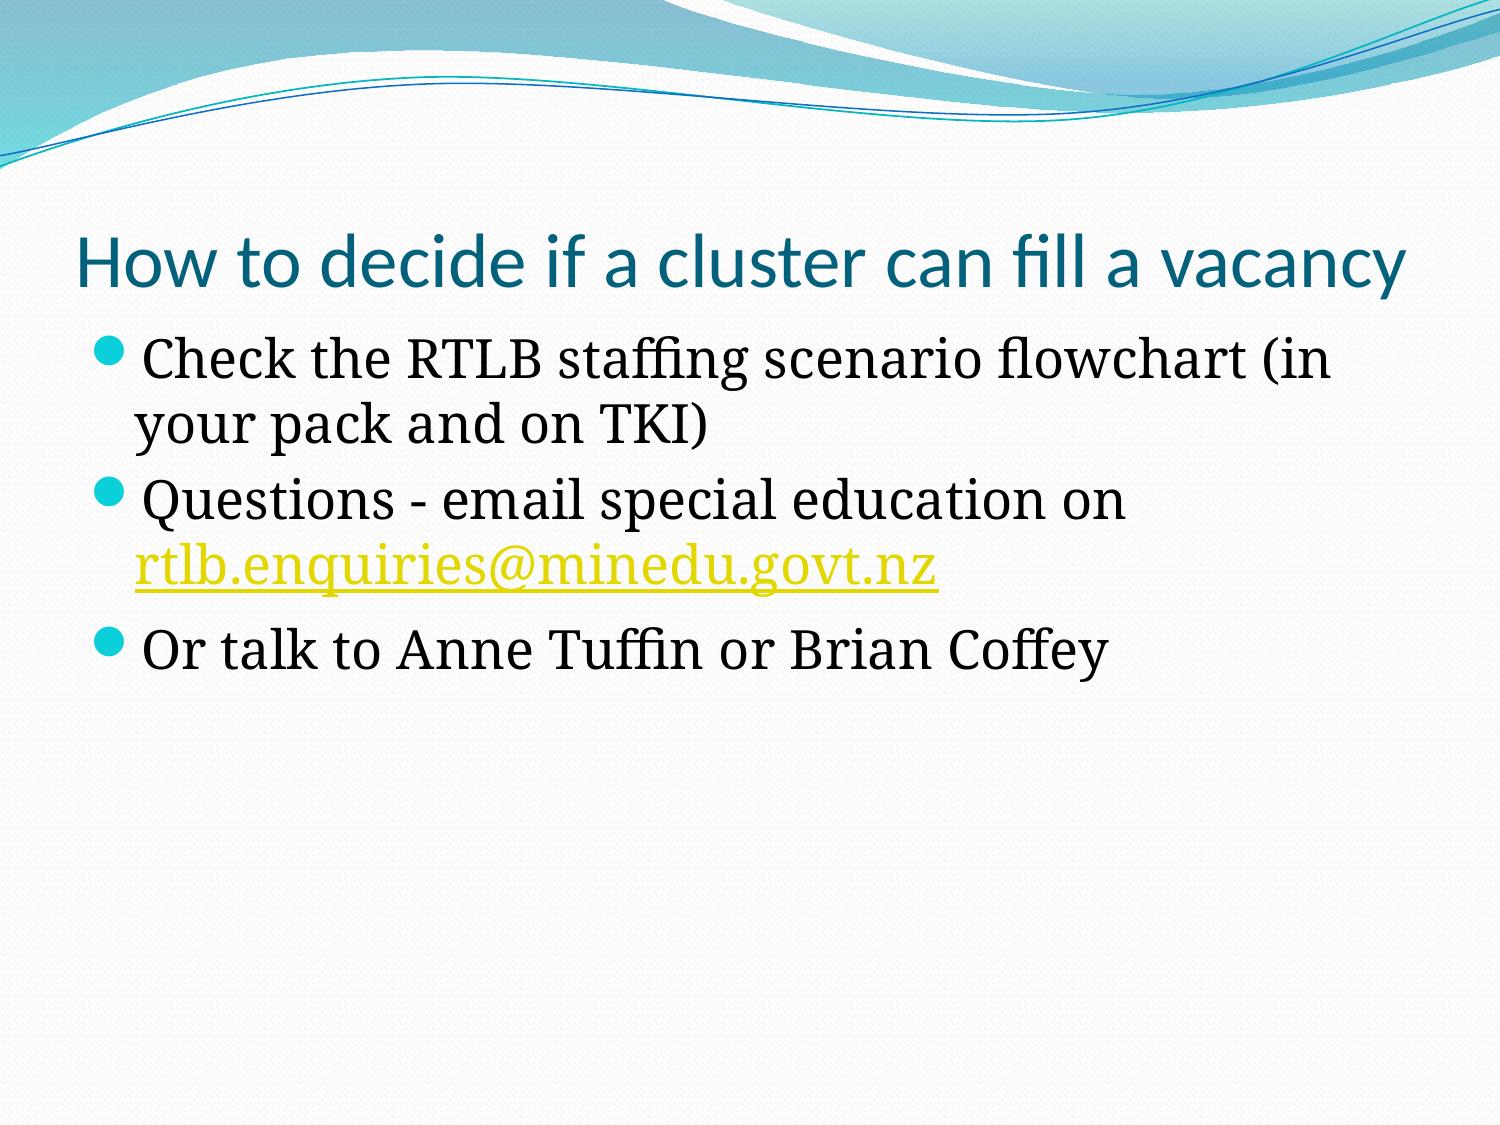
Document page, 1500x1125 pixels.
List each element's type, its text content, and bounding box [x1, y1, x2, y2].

title How to decide if a cluster can fill a vacancy [75, 115, 1425, 303]
list Check the RTLB staffing scenario flowchart (in your pack and on TKI) Questions - email special education on rtlb.enquiries@minedu.govt.nz Or talk to Anne Tuffin or Brian Coffey [75, 317, 1425, 1038]
